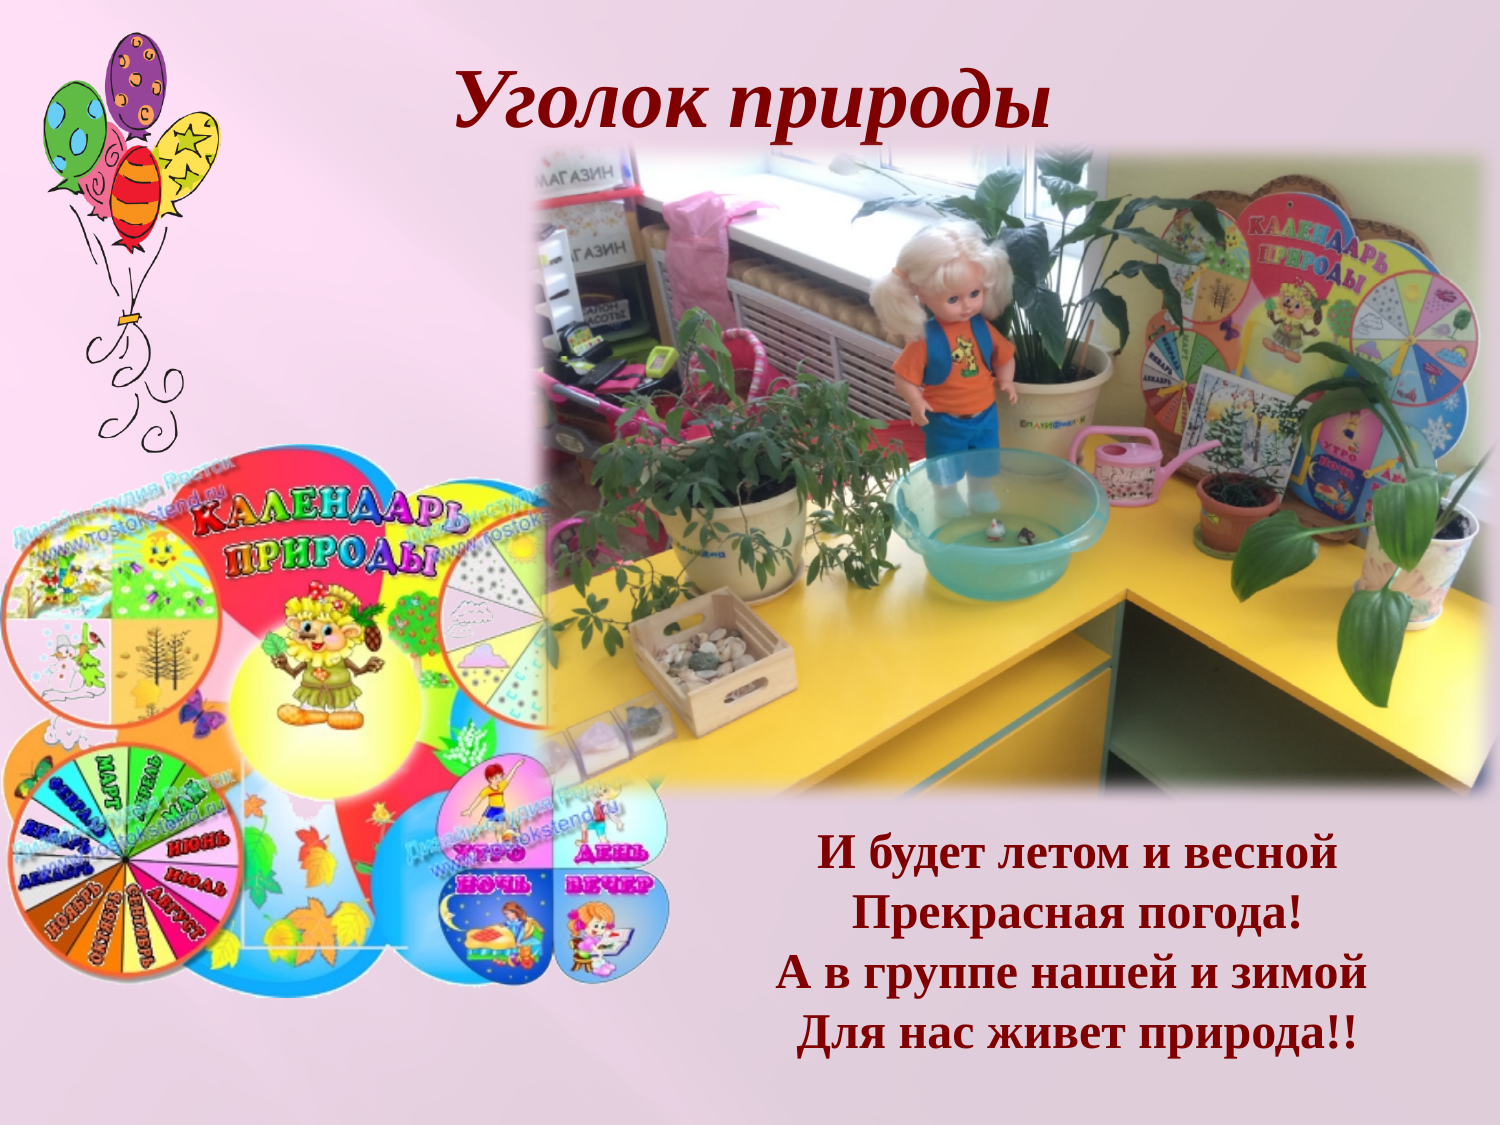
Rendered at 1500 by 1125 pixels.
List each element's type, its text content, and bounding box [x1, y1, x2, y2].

title Уголок природы [76, 0, 1427, 188]
text_box И будет летом и весной Прекрасная погода! А в группе нашей и зимой Для нас живет природа!! [702, 814, 1453, 1067]
picture [0, 30, 1500, 998]
